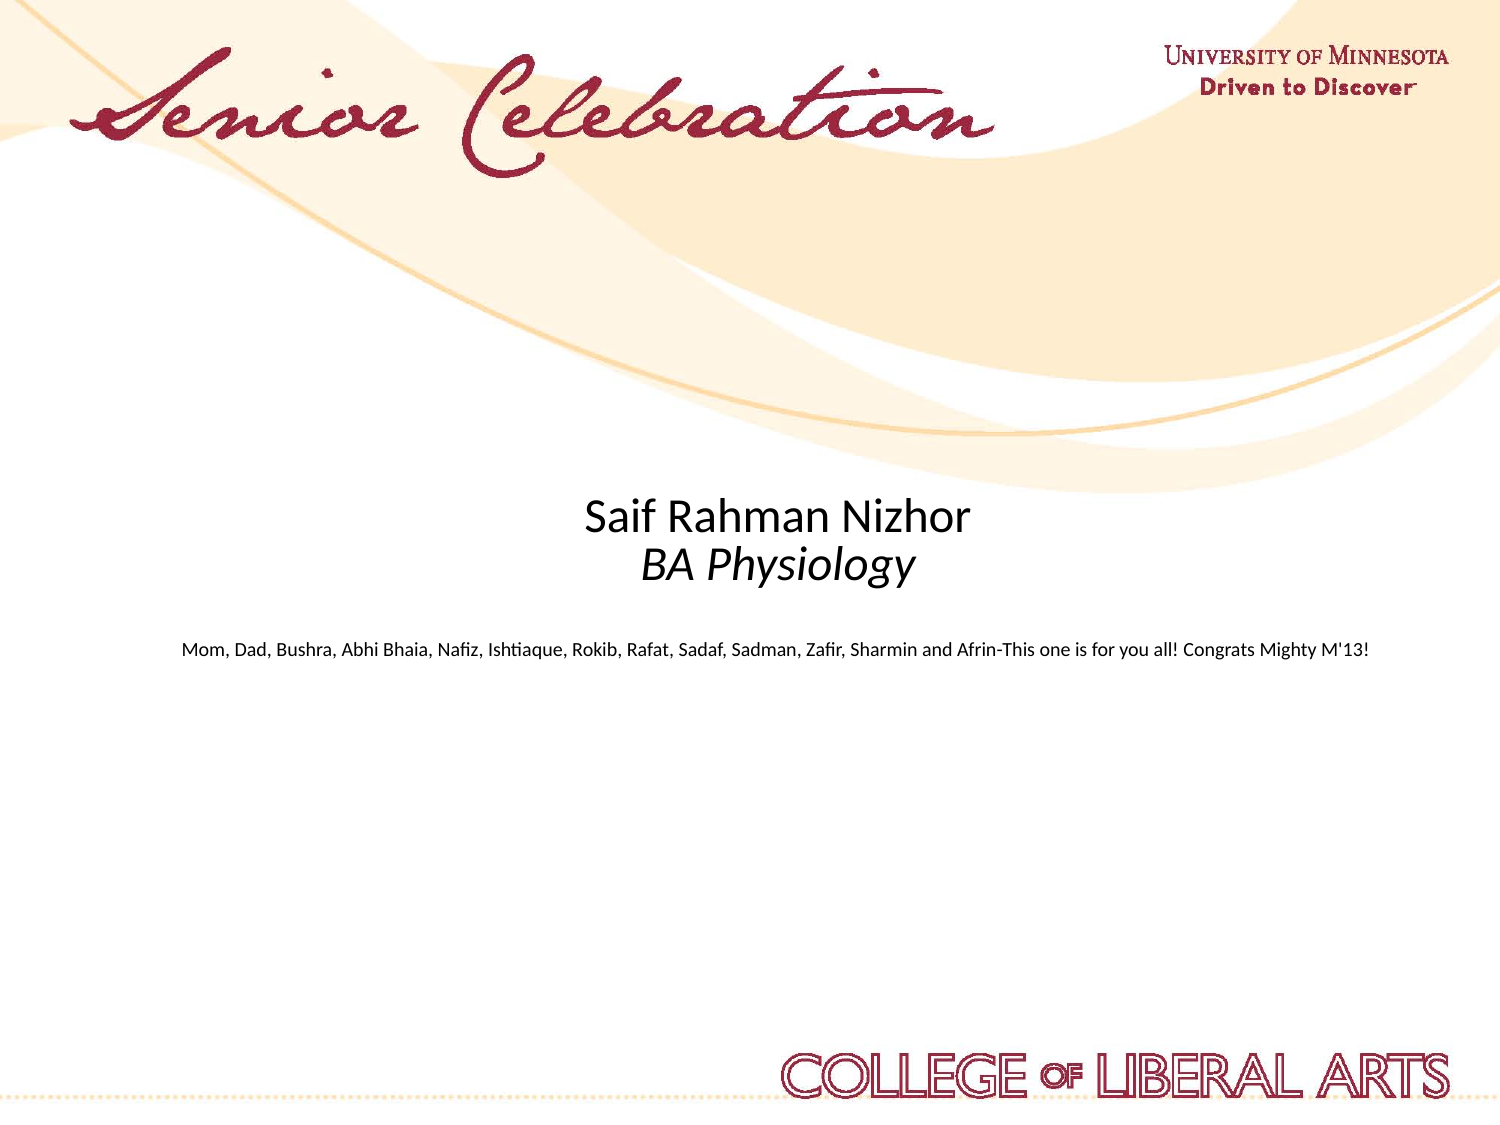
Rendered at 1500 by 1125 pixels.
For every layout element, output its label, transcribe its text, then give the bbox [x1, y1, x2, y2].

picture [0, 0, 1500, 1125]
title Saif Rahman Nizhor BA Physiology Mom, Dad, Bushra, Abhi Bhaia, Nafiz, Ishtiaque, Rokib, Rafat, Sadaf, Sadman, Zafir, Sharmin and Afrin-This one is for you all! Congrats Mighty M'13! [102, 485, 1453, 673]
